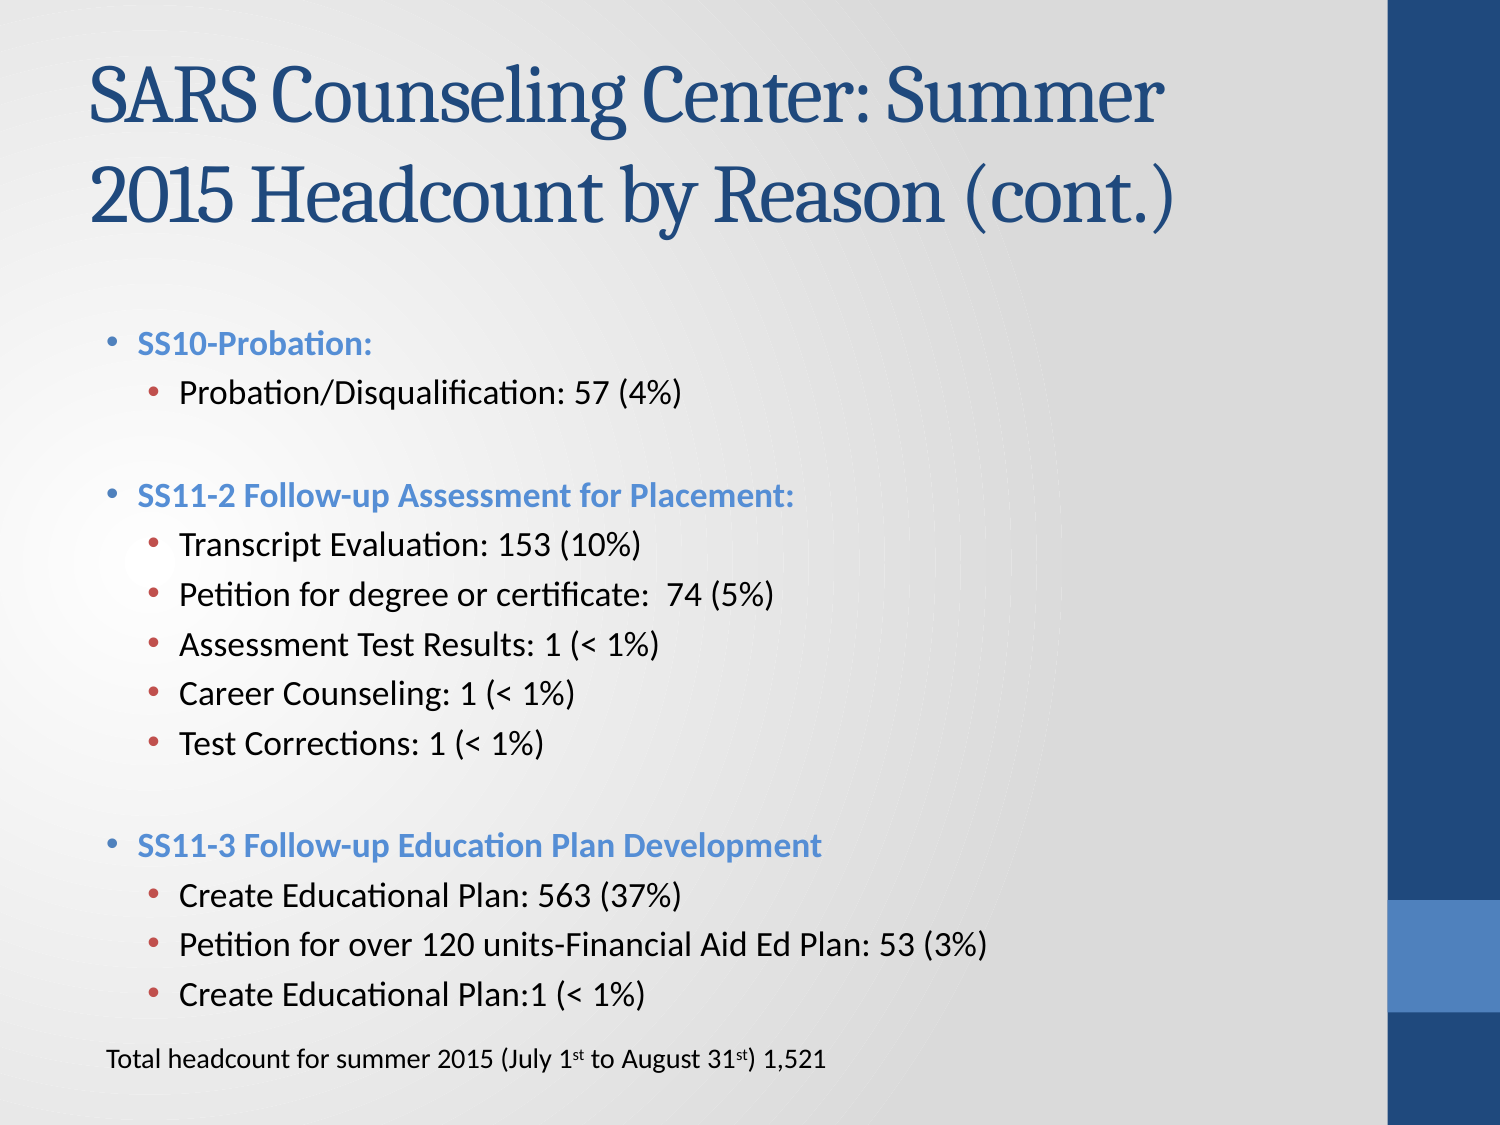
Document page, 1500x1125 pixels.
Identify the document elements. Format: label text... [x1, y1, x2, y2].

title SARS Counseling Center: Summer 2015 Headcount by Reason (cont.) [75, 45, 1325, 233]
list SS10-Probation: Probation/Disqualification: 57 (4%) SS11-2 Follow-up Assessment for Placement: Transcript Evaluation: 153 (10%) Petition for degree or certificate: 74 (5%) Assessment Test Results: 1 (< 1%) Career Counseling: 1 (< 1%) Test Corrections: 1 (< 1%) SS11-3 Follow-up Education Plan Development Create Educational Plan: 563 (37%) Petition for over 120 units-Financial Aid Ed Plan: 53 (3%) Create Educational Plan:1 (< 1%) Total headcount for summer 2015 (July 1st to August 31st) 1,521 [75, 312, 1325, 1100]
